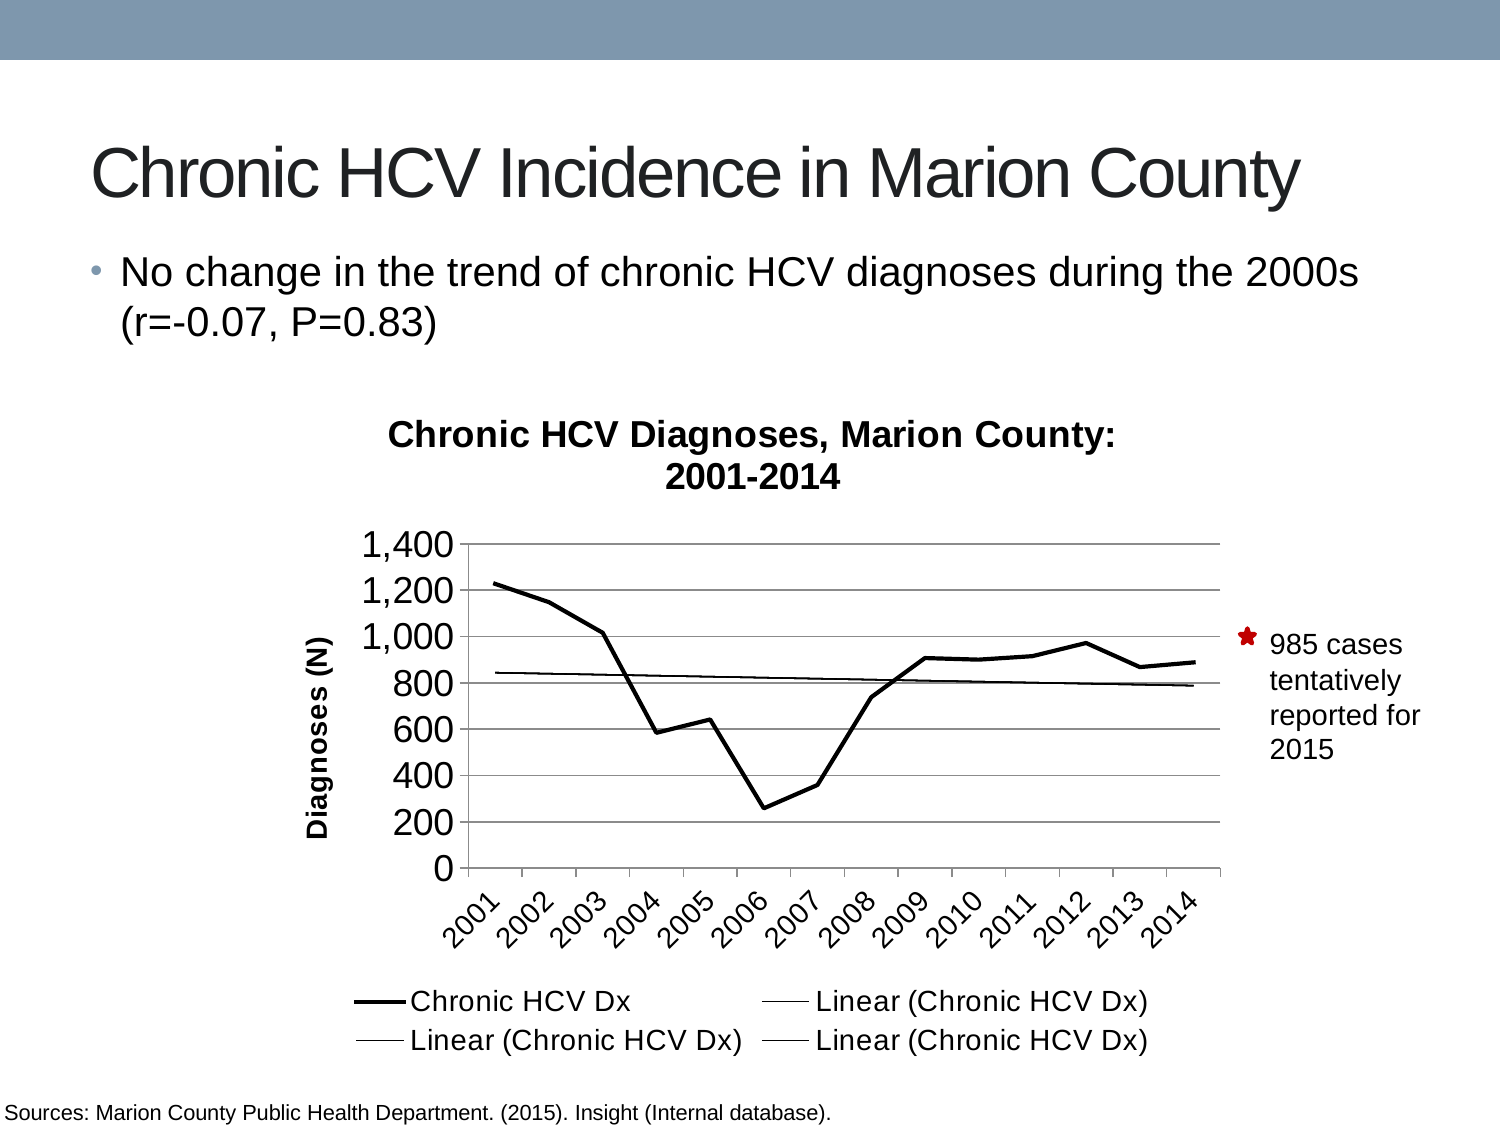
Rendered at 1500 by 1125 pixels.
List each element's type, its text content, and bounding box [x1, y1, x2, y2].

list No change in the trend of chronic HCV diagnoses during the 2000s (r=-0.07, P=0.83) [75, 237, 1425, 388]
text_box [1248, 626, 1254, 646]
text_box 985 cases tentatively reported for 2015 [1254, 618, 1463, 773]
title Chronic HCV Incidence in Marion County [75, 87, 1438, 250]
text_box Sources: Marion County Public Health Department. (2015). Insight (Internal database). [4, 1098, 1488, 1125]
chart [264, 380, 1241, 1064]
